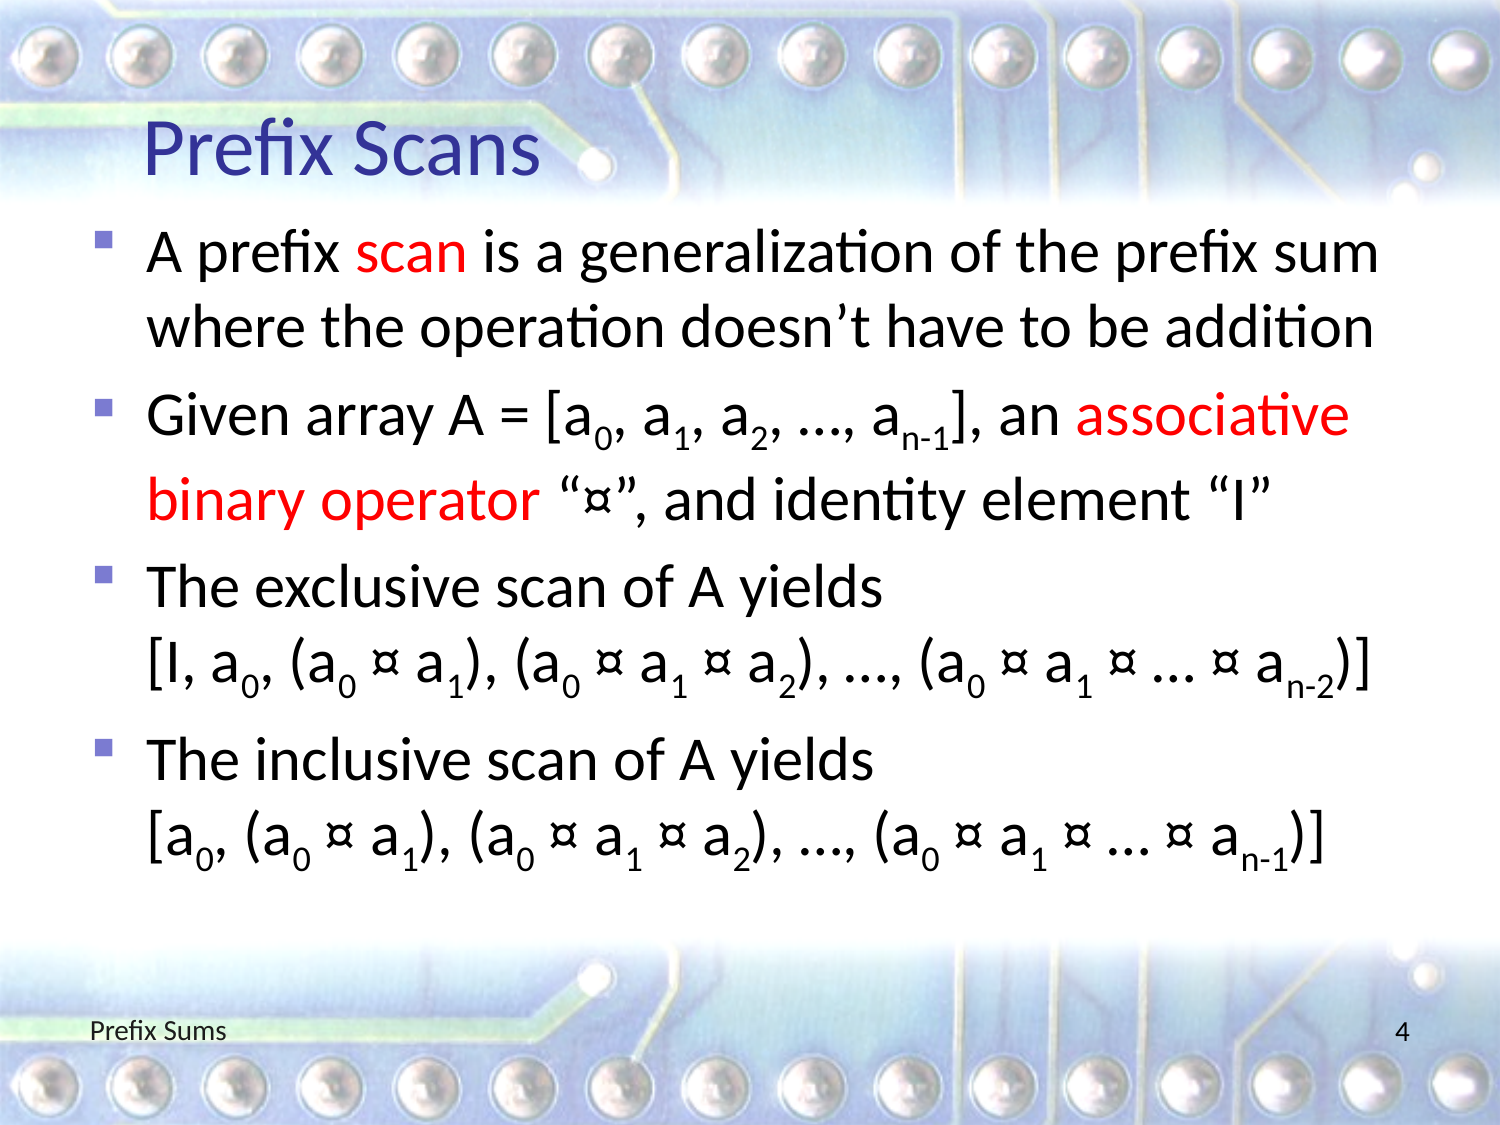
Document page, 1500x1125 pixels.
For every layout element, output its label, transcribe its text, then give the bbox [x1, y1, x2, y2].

list A prefix scan is a generalization of the prefix sum where the operation doesn’t have to be addition Given array A = [a0, a1, a2, …, an-1], an associative binary operator “¤”, and identity element “I” The exclusive scan of A yields [I, a0, (a0 ¤ a1), (a0 ¤ a1 ¤ a2), …, (a0 ¤ a1 ¤ … ¤ an-2)] The inclusive scan of A yields [a0, (a0 ¤ a1), (a0 ¤ a1 ¤ a2), …, (a0 ¤ a1 ¤ … ¤ an-1)] [74, 202, 1425, 938]
title Prefix Scans [74, 89, 1426, 195]
slide_number 4 [1112, 979, 1426, 1055]
slide_number Prefix Sums [74, 978, 1113, 1055]
